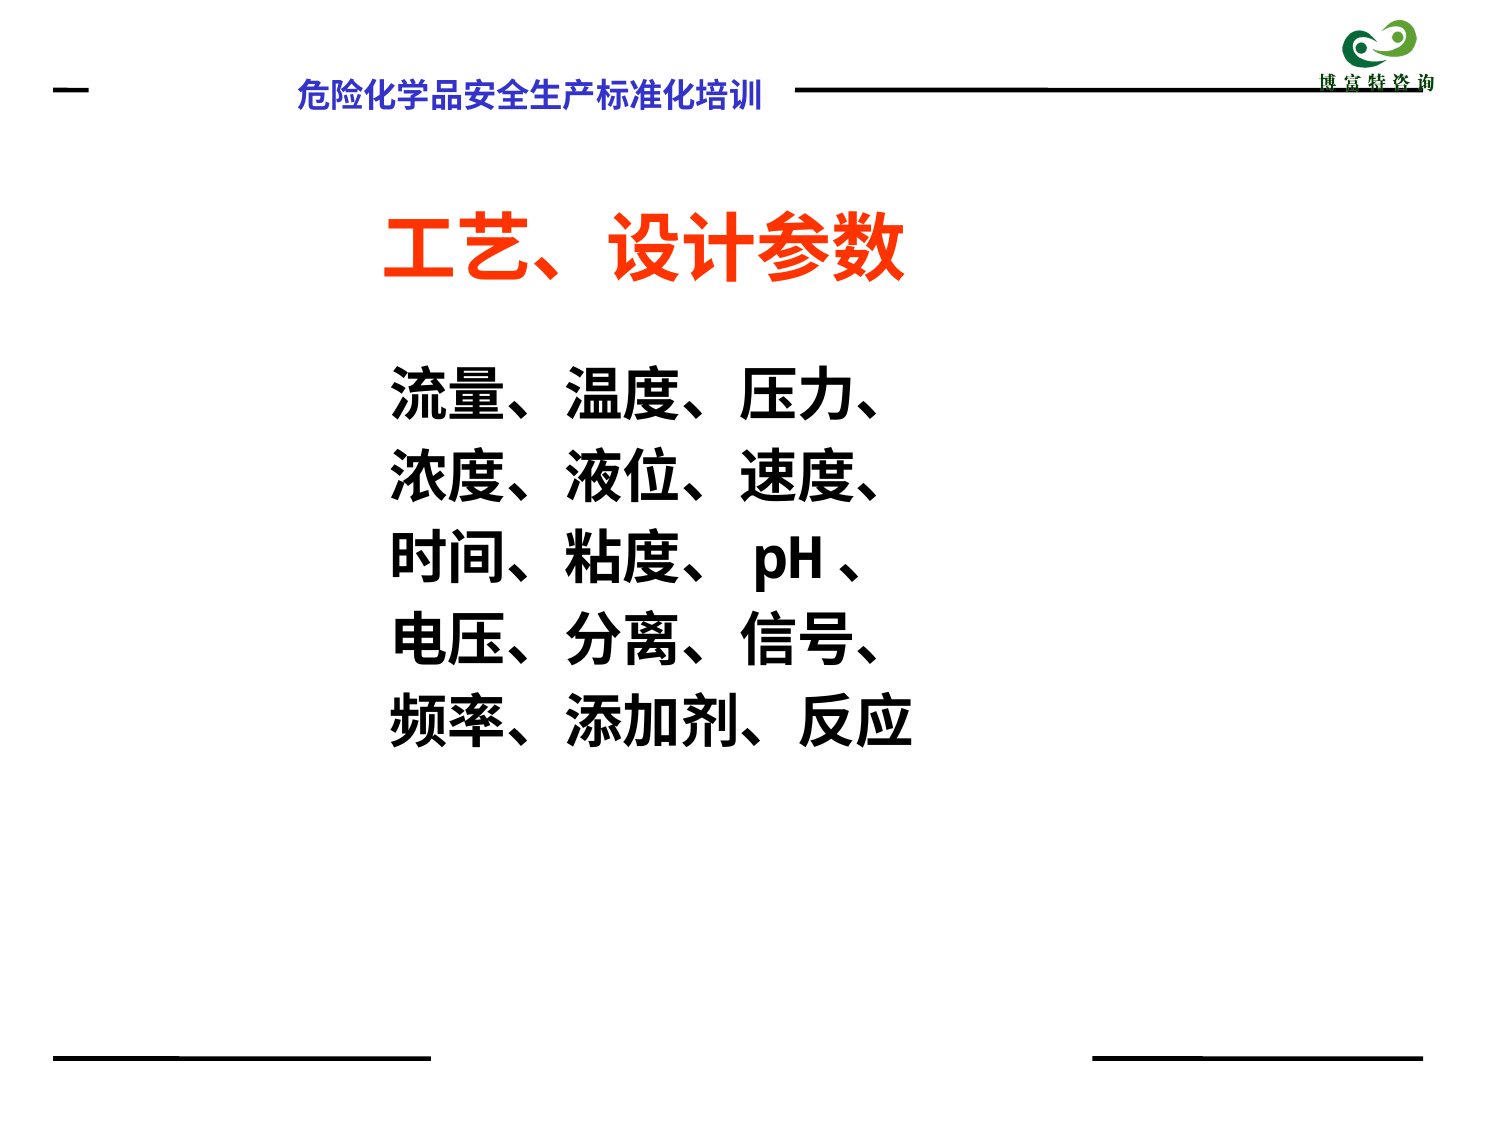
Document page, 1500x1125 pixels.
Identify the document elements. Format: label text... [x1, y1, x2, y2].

text_box 流量、温度、压力、 浓度、液位、速度、 时间、粘度、pH、 电压、分离、信号、 频率、添加剂、反应 [374, 349, 1500, 1025]
picture [1305, 19, 1453, 94]
text_box 工艺、设计参数 [277, 207, 1010, 283]
